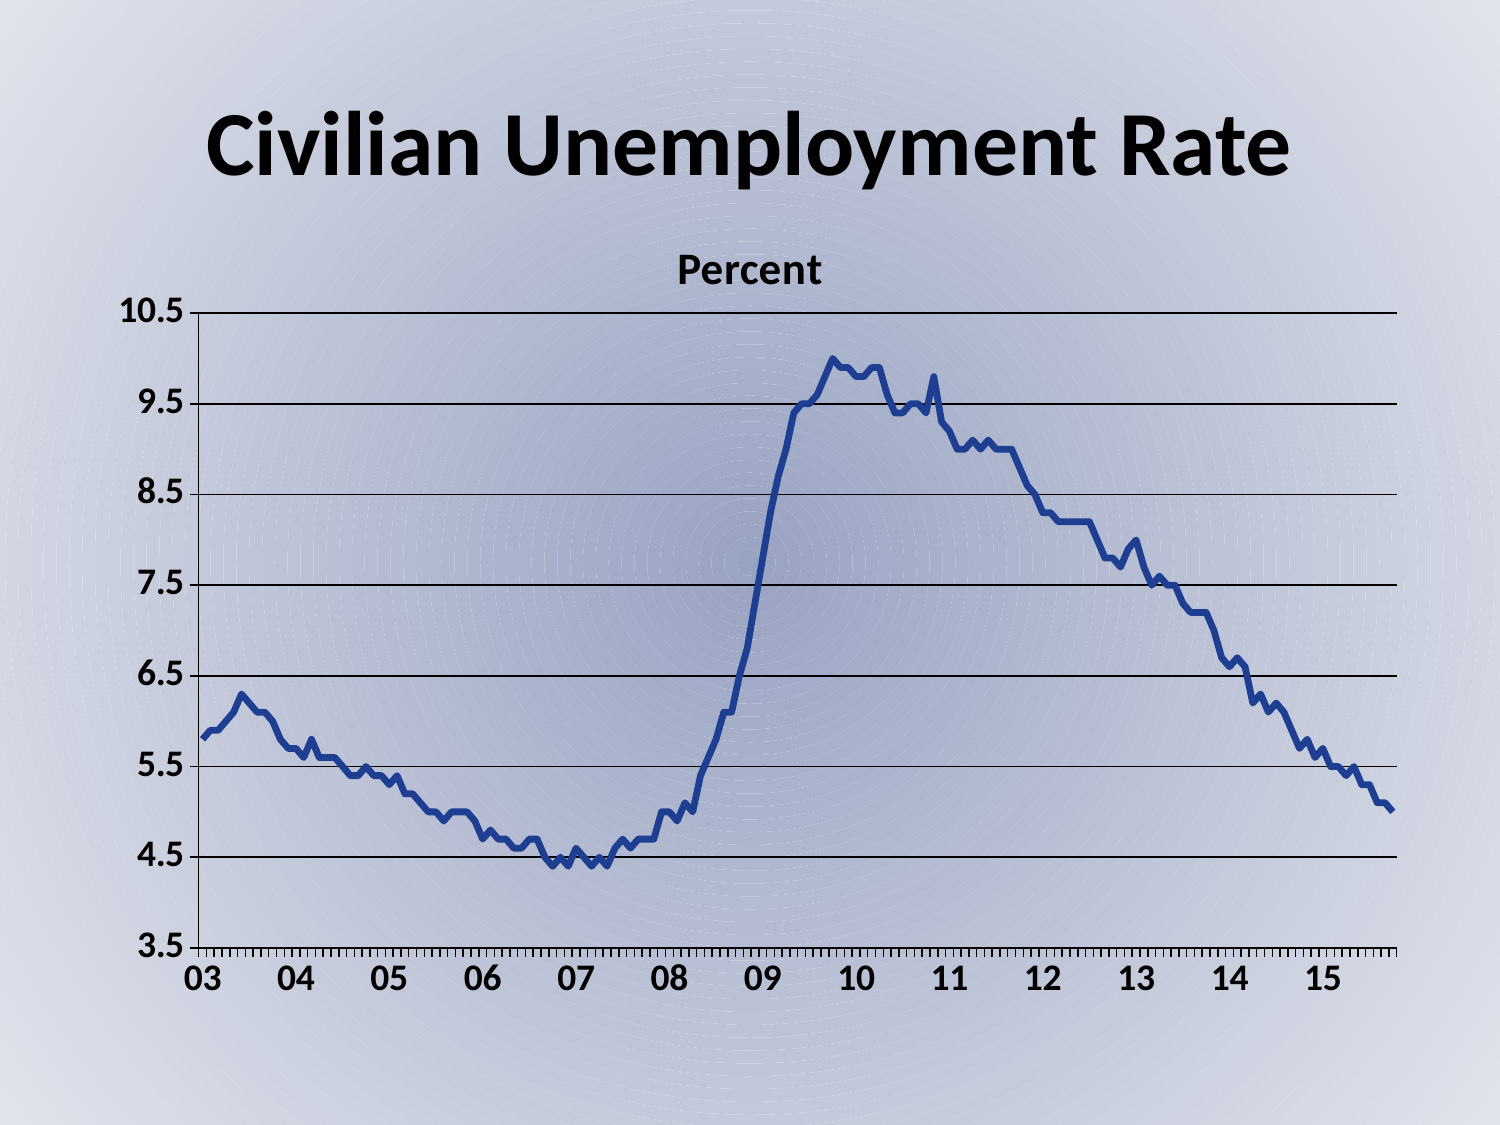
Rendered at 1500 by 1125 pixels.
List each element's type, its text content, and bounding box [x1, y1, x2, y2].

chart [74, 212, 1426, 1038]
title Civilian Unemployment Rate [75, 45, 1425, 211]
